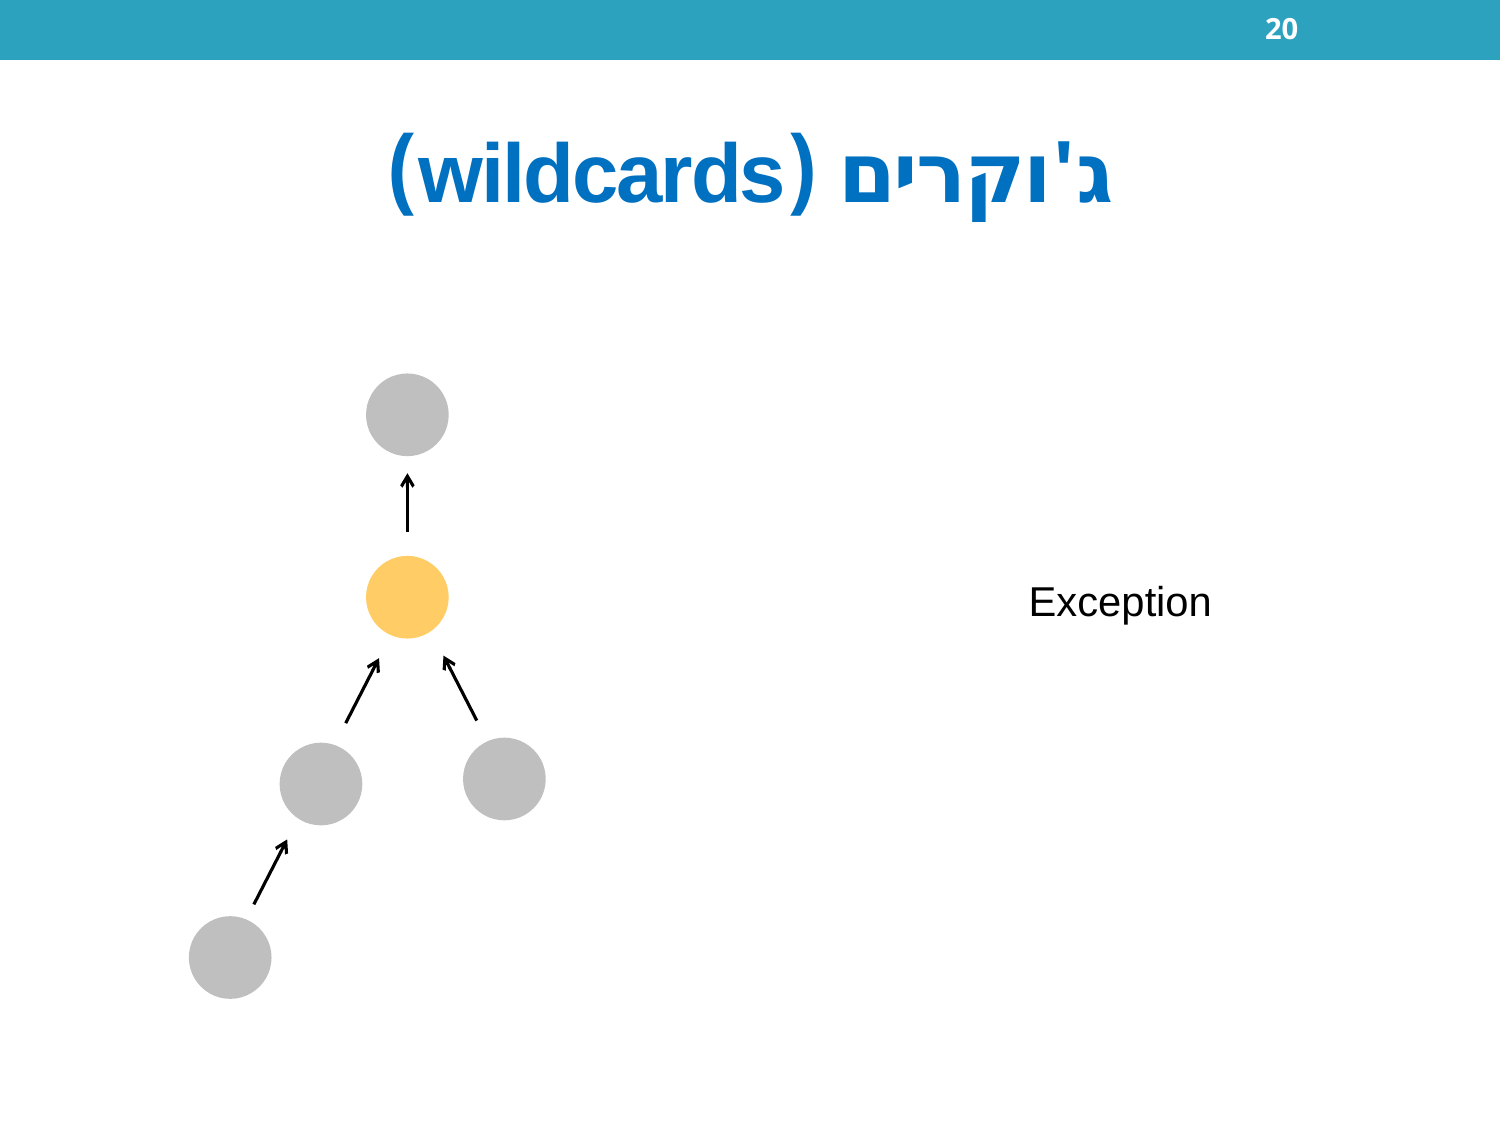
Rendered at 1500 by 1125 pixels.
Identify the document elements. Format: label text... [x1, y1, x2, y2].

text_box Exception [476, 566, 1227, 632]
text_box [188, 916, 272, 999]
slide_number 20 [1250, 3, 1425, 57]
text_box [366, 555, 449, 639]
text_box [345, 657, 380, 724]
text_box [463, 737, 546, 821]
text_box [253, 839, 288, 905]
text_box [443, 655, 477, 721]
text_box [279, 742, 363, 826]
title ג'וקרים (wildcards) [75, 87, 1425, 250]
text_box [366, 373, 449, 457]
